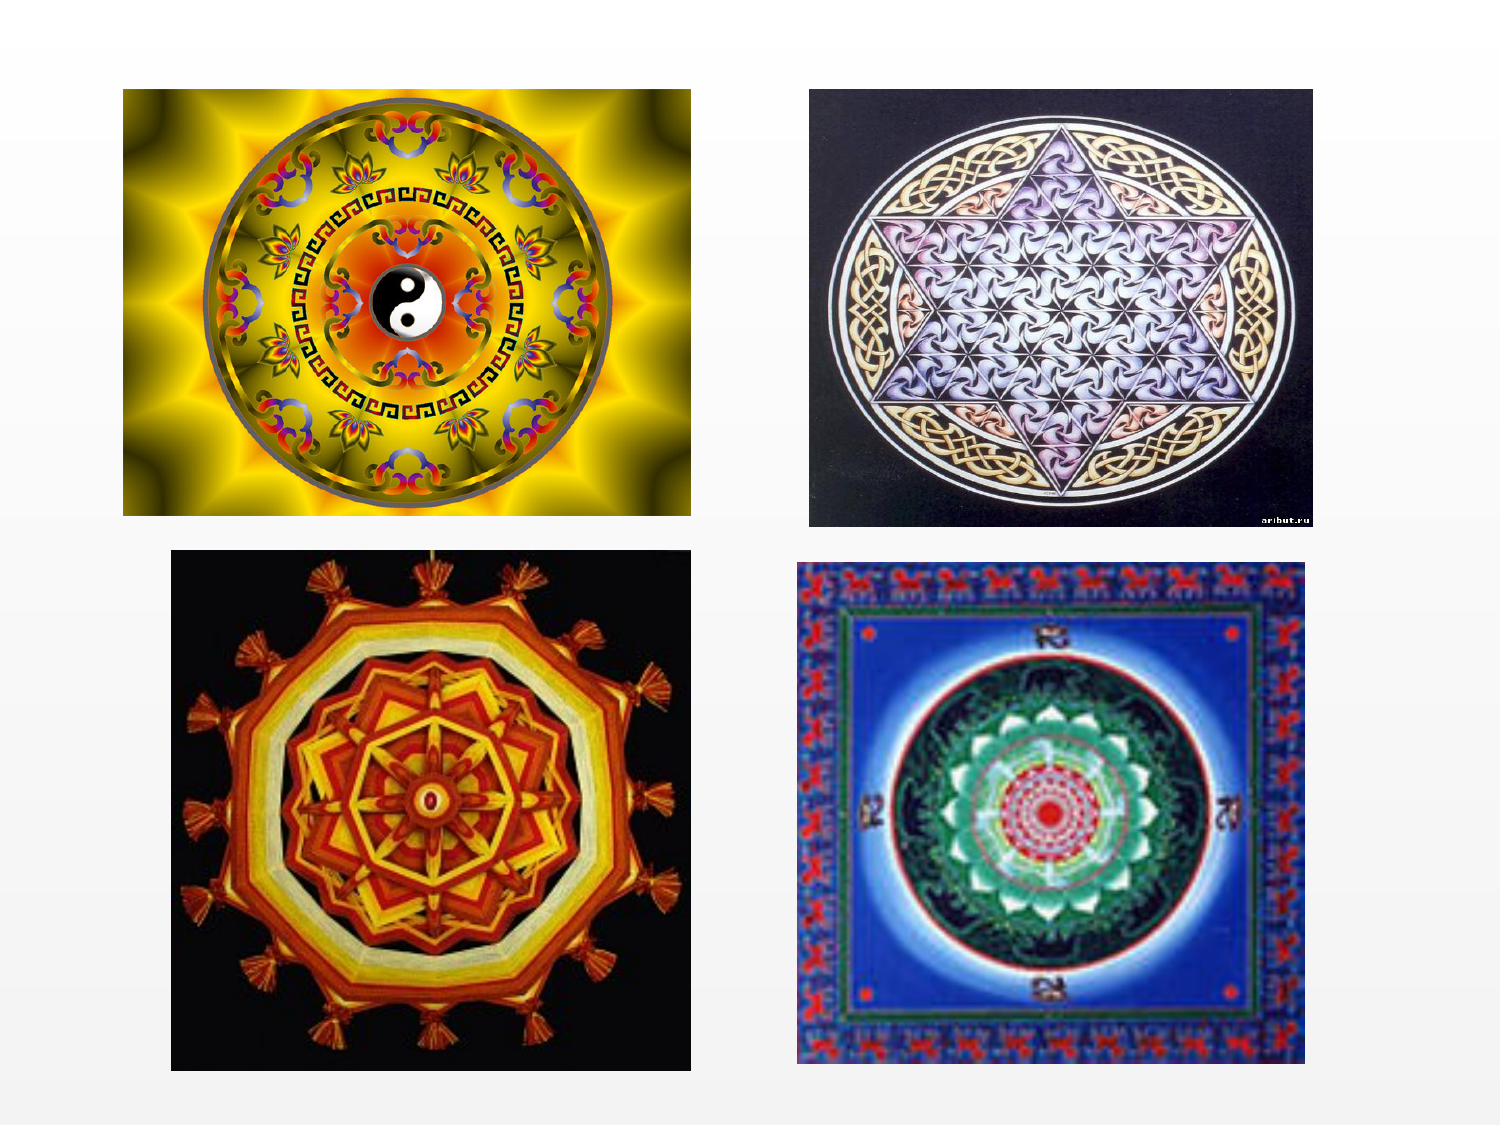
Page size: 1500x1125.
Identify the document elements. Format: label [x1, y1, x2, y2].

picture [123, 89, 692, 516]
list [808, 89, 1313, 528]
list [170, 550, 692, 1071]
picture [796, 561, 1306, 1064]
